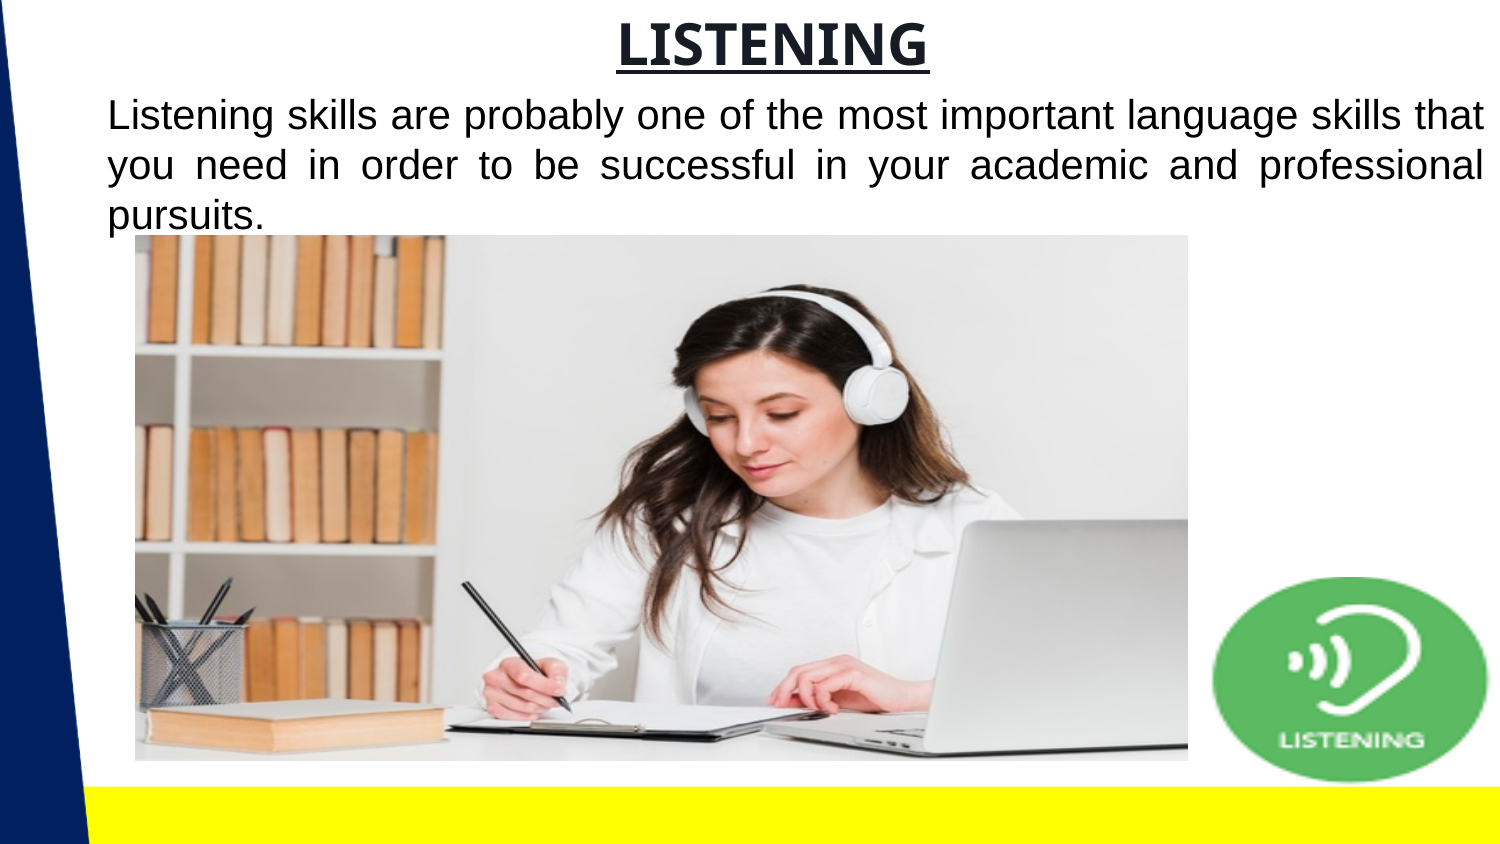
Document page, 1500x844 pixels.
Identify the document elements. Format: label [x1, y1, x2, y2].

text_box [0, 0, 1500, 844]
picture [135, 235, 1188, 762]
